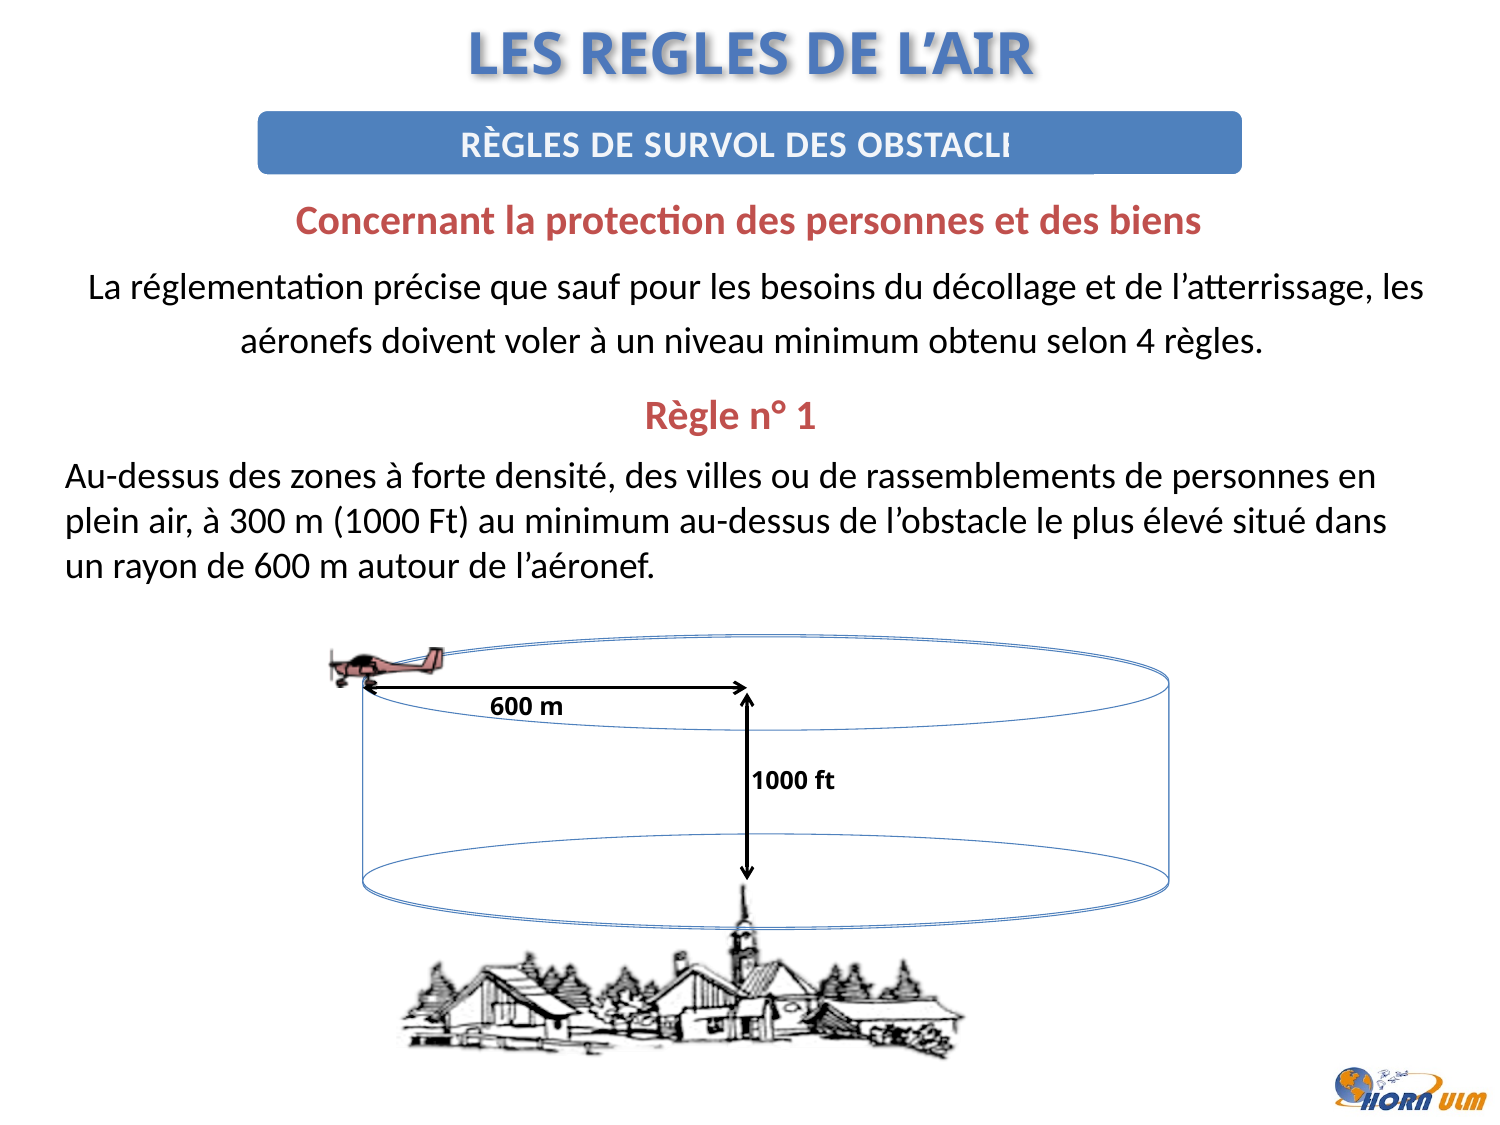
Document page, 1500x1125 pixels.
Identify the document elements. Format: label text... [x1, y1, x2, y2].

text_box Règles de SURVOL DES OBSTACLES [254, 109, 1246, 178]
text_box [325, 634, 1169, 1079]
text_box Règle n° 1 [80, 379, 1382, 444]
text_box LES REGLES DE L’AIR [0, 4, 1500, 99]
text_box La réglementation précise que sauf pour les besoins du décollage et de l’atterrissage, les aéronefs doivent voler à un niveau minimum obtenu selon 4 règles. [2, 245, 1500, 368]
picture [1323, 1057, 1500, 1123]
text_box Concernant la protection des personnes et des biens [17, 184, 1482, 251]
text_box Au-dessus des zones à forte densité, des villes ou de rassemblements de personnes en plein air, à 300 m (1000 Ft) au minimum au-dessus de l’obstacle le plus élevé situé dans un rayon de 600 m autour de l’aéronef. [50, 444, 1450, 594]
